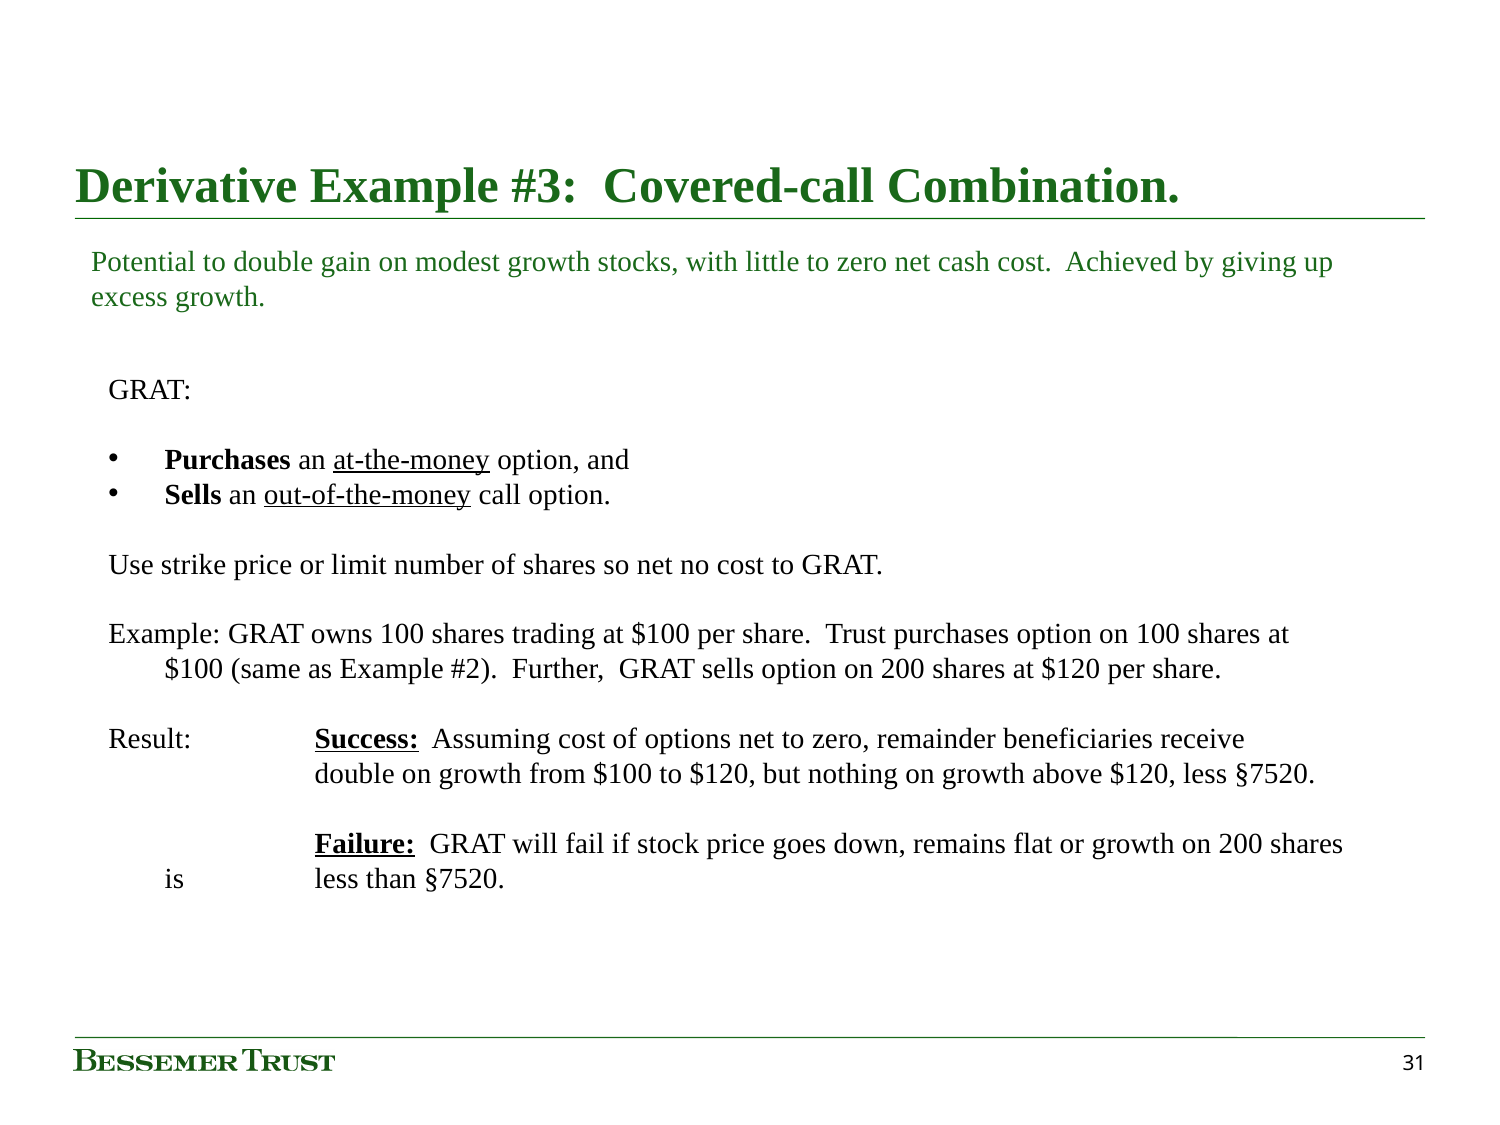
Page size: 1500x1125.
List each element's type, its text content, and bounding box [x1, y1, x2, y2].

title Derivative Example #3: Covered-call Combination. [74, 131, 1426, 213]
text_box GRAT: Purchases an at-the-money option, and Sells an out-of-the-money call option. Use strike price or limit number of shares so net no cost to GRAT. Example: GRAT owns 100 shares trading at $100 per share. Trust purchases option on 100 shares at $100 (same as Example #2). Further, GRAT sells option on 200 shares at $120 per share. Result: Success: Assuming cost of options net to zero, remainder beneficiaries receive double on growth from $100 to $120, but nothing on growth above $120, less §7520. Failure: GRAT will fail if stock price goes down, remains flat or growth on 200 shares is less than §7520. [93, 362, 1368, 902]
picture [73, 1049, 335, 1071]
slide_number 31 [1313, 1049, 1427, 1093]
text_box Potential to double gain on modest growth stocks, with little to zero net cash cost. Achieved by giving up excess growth. [76, 235, 1421, 320]
